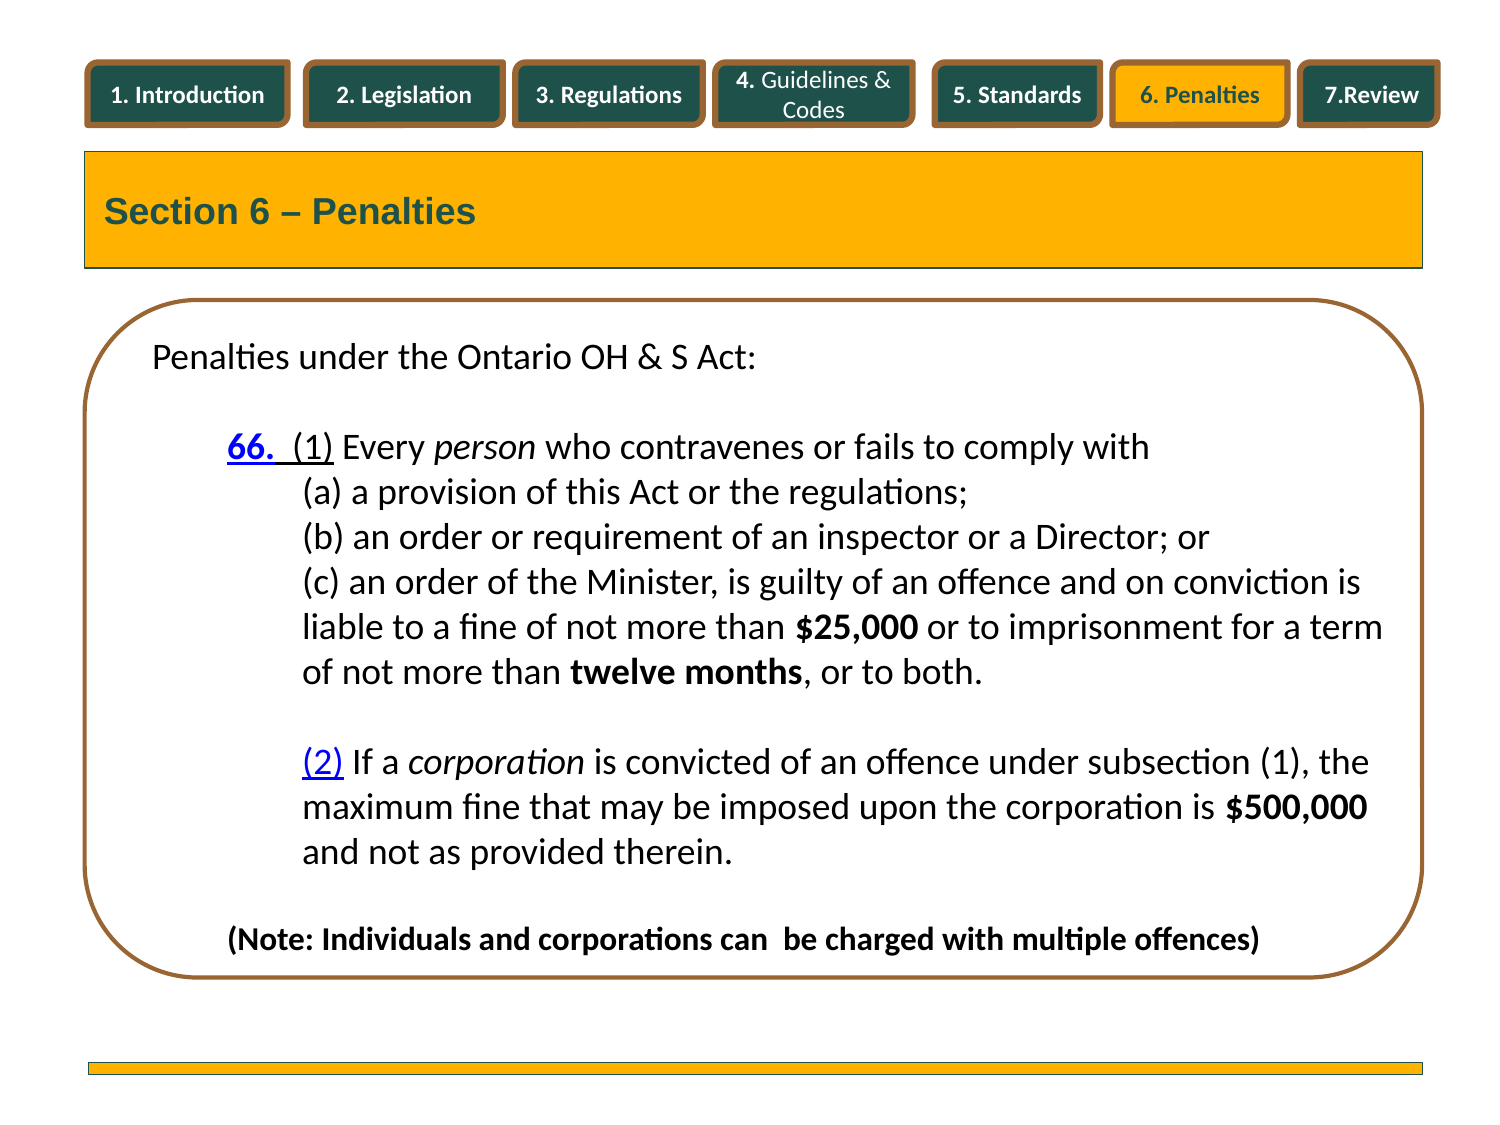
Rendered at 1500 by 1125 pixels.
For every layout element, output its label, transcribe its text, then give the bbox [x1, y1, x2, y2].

text_box Penalties under the Ontario OH & S Act: 66. (1) Every person who contravenes or fails to comply with (a) a provision of this Act or the regulations; (b) an order or requirement of an inspector or a Director; or (c) an order of the Minister, is guilty of an offence and on conviction is liable to a fine of not more than $25,000 or to imprisonment for a term of not more than twelve months, or to both. (2) If a corporation is convicted of an offence under subsection (1), the maximum fine that may be imposed upon the corporation is $500,000 and not as provided therein. (Note: Individuals and corporations can be charged with multiple offences) [137, 324, 1425, 965]
text_box [141, 965, 1366, 980]
text_box [82, 297, 1383, 963]
text_box [87, 1060, 1424, 1077]
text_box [84, 62, 1438, 269]
